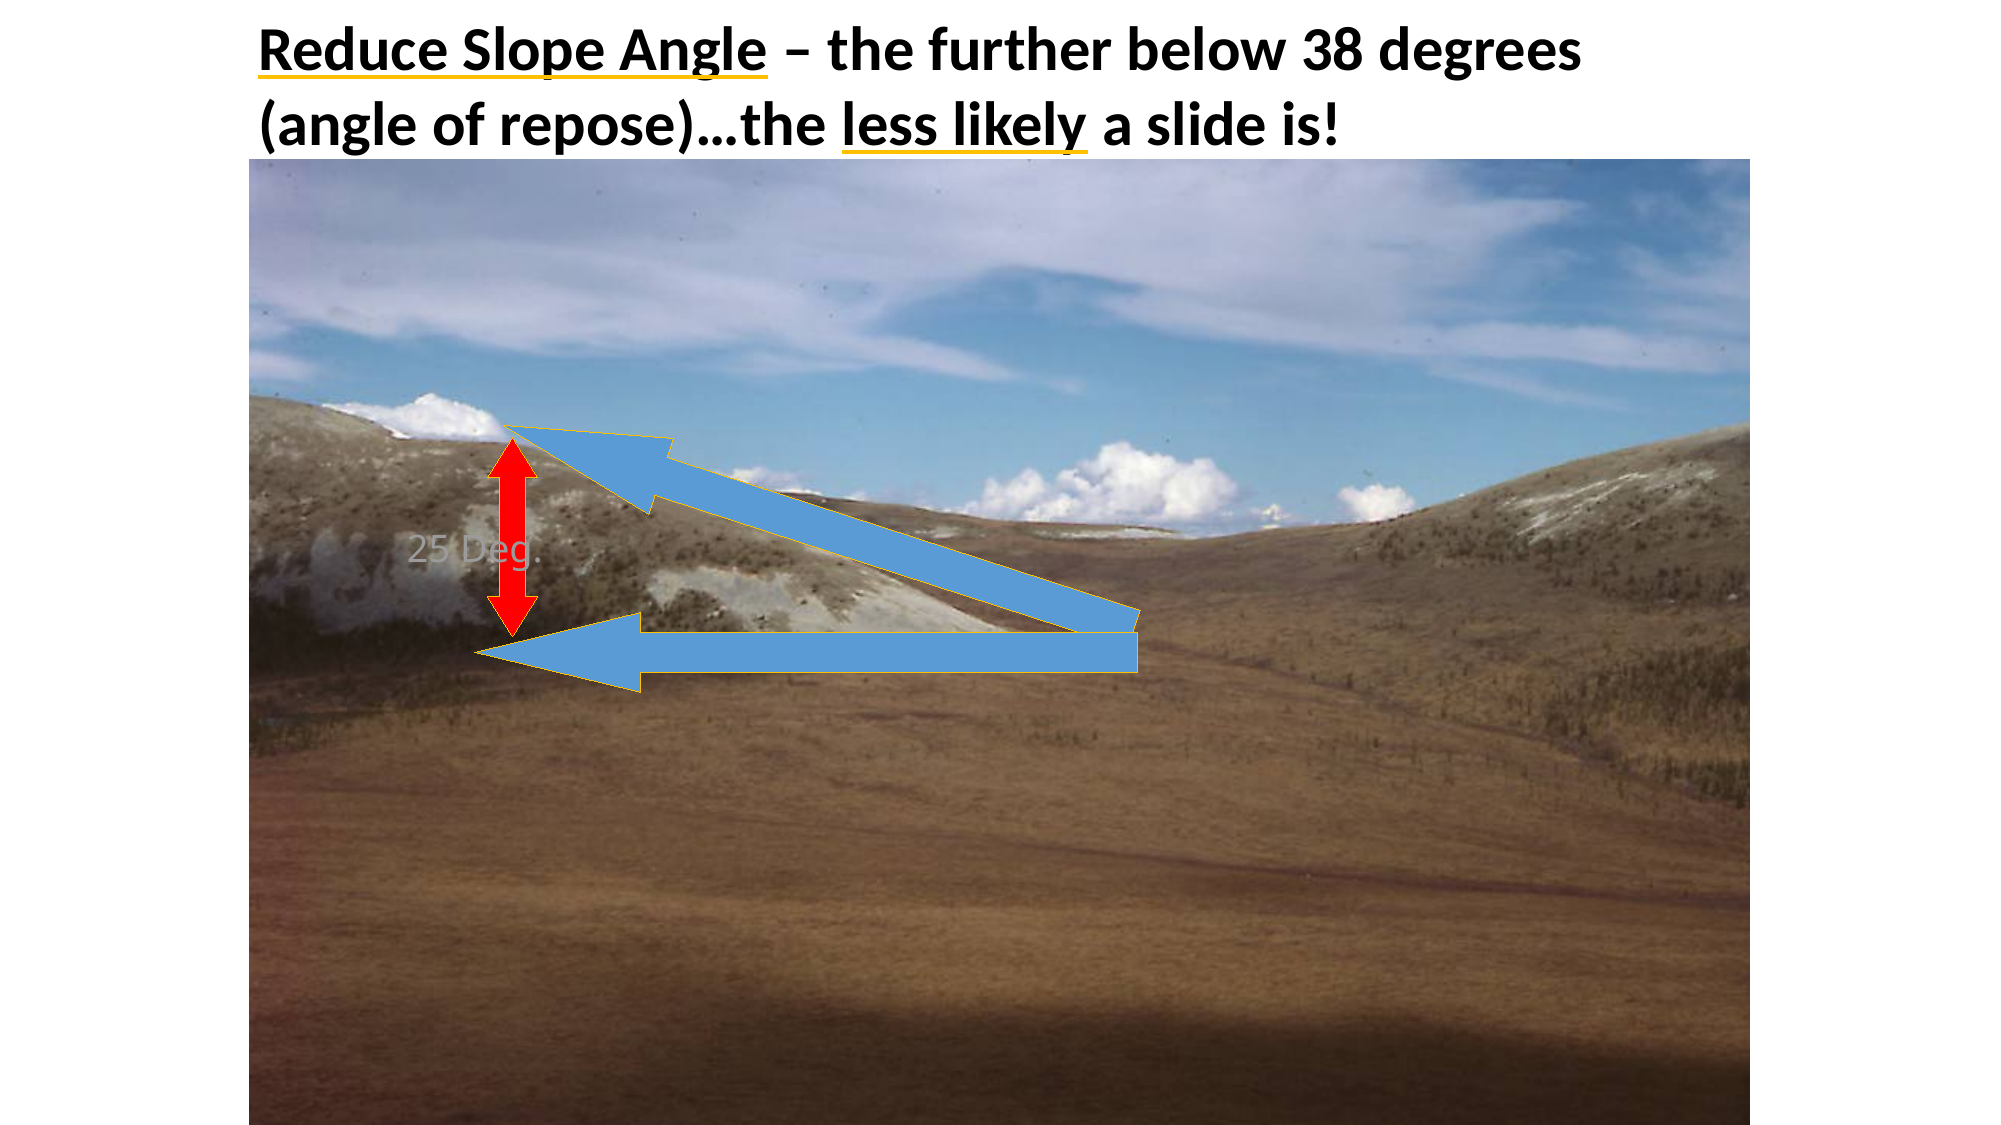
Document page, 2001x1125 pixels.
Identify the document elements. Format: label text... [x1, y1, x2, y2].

picture [249, 159, 1750, 1125]
text_box Reduce Slope Angle – the further below 38 degrees (angle of repose)…the less likely a slide is! [249, 0, 1761, 167]
